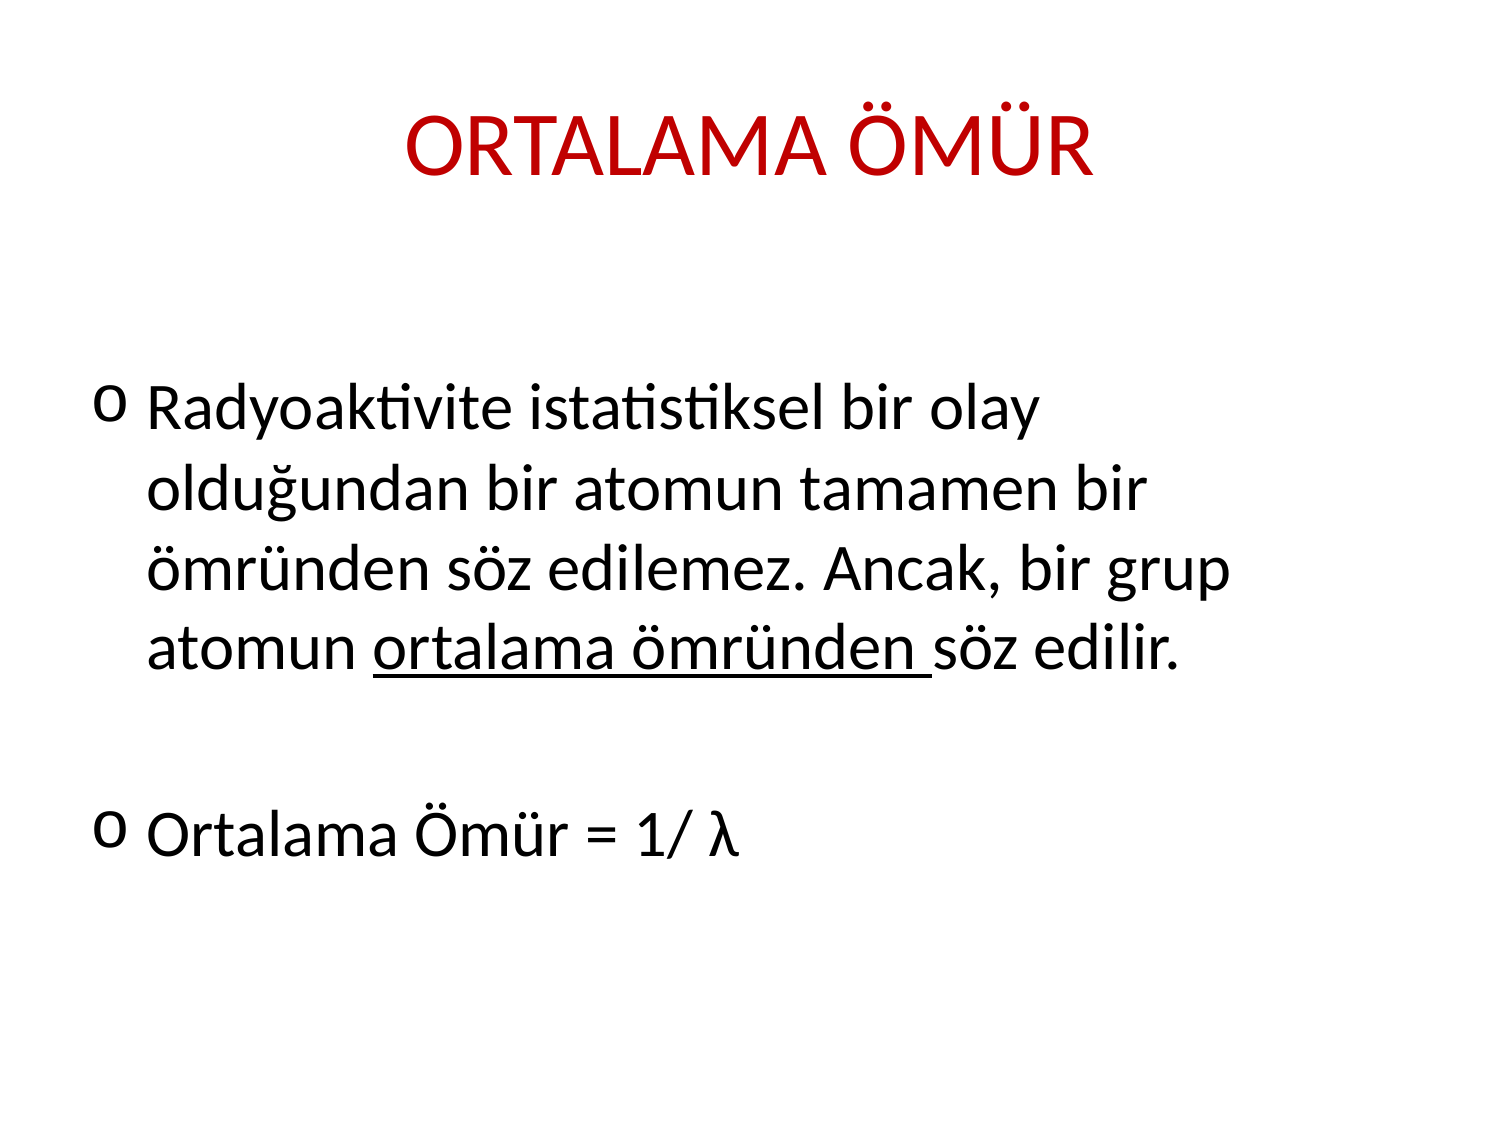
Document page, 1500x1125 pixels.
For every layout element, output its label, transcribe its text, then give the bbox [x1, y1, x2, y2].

title ORTALAMA ÖMÜR [75, 45, 1425, 233]
list Radyoaktivite istatistiksel bir olay olduğundan bir atomun tamamen bir ömründen söz edilemez. Ancak, bir grup atomun ortalama ömründen söz edilir. Ortalama Ömür = 1/ λ [75, 262, 1300, 1062]
